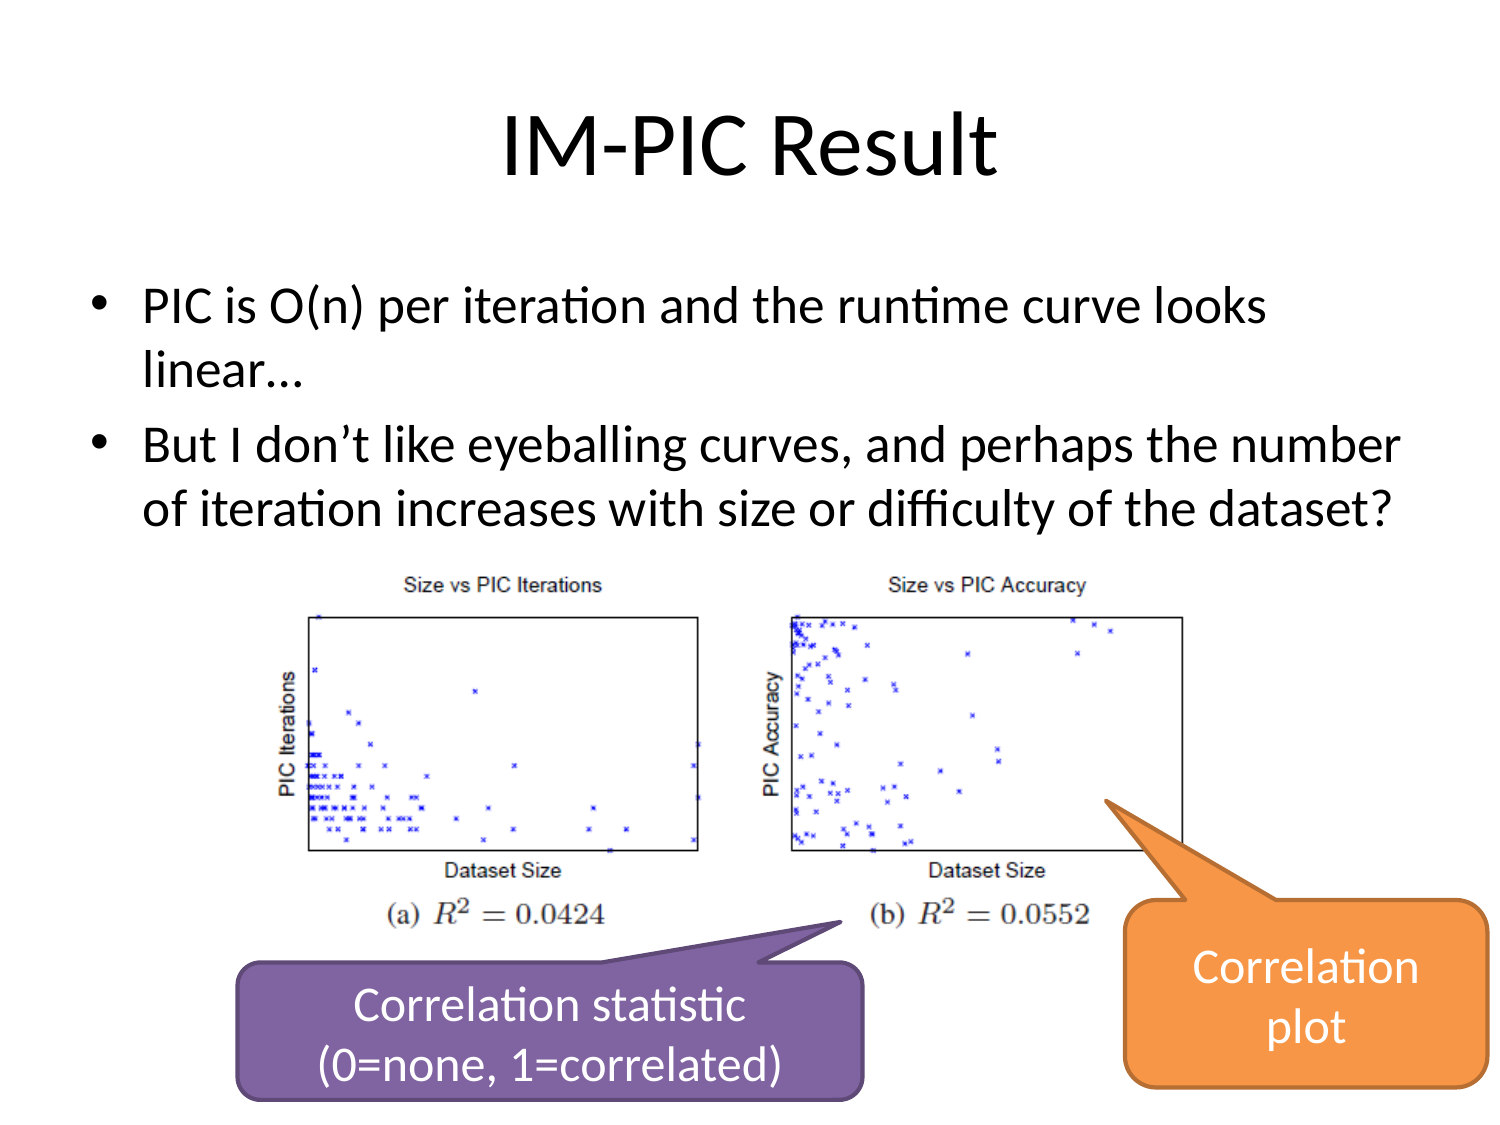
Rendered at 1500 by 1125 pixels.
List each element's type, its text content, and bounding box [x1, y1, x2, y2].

slide_number 133 [1074, 1042, 1425, 1103]
picture [237, 557, 1226, 976]
list PIC is O(n) per iteration and the runtime curve looks linear… But I don’t like eyeballing curves, and perhaps the number of iteration increases with size or difficulty of the dataset? [75, 262, 1425, 588]
text_box Correlation statistic (0=none, 1=correlated) [235, 981, 865, 1102]
title IM-PIC Result [75, 45, 1425, 233]
text_box Correlation plot [1122, 870, 1490, 1090]
